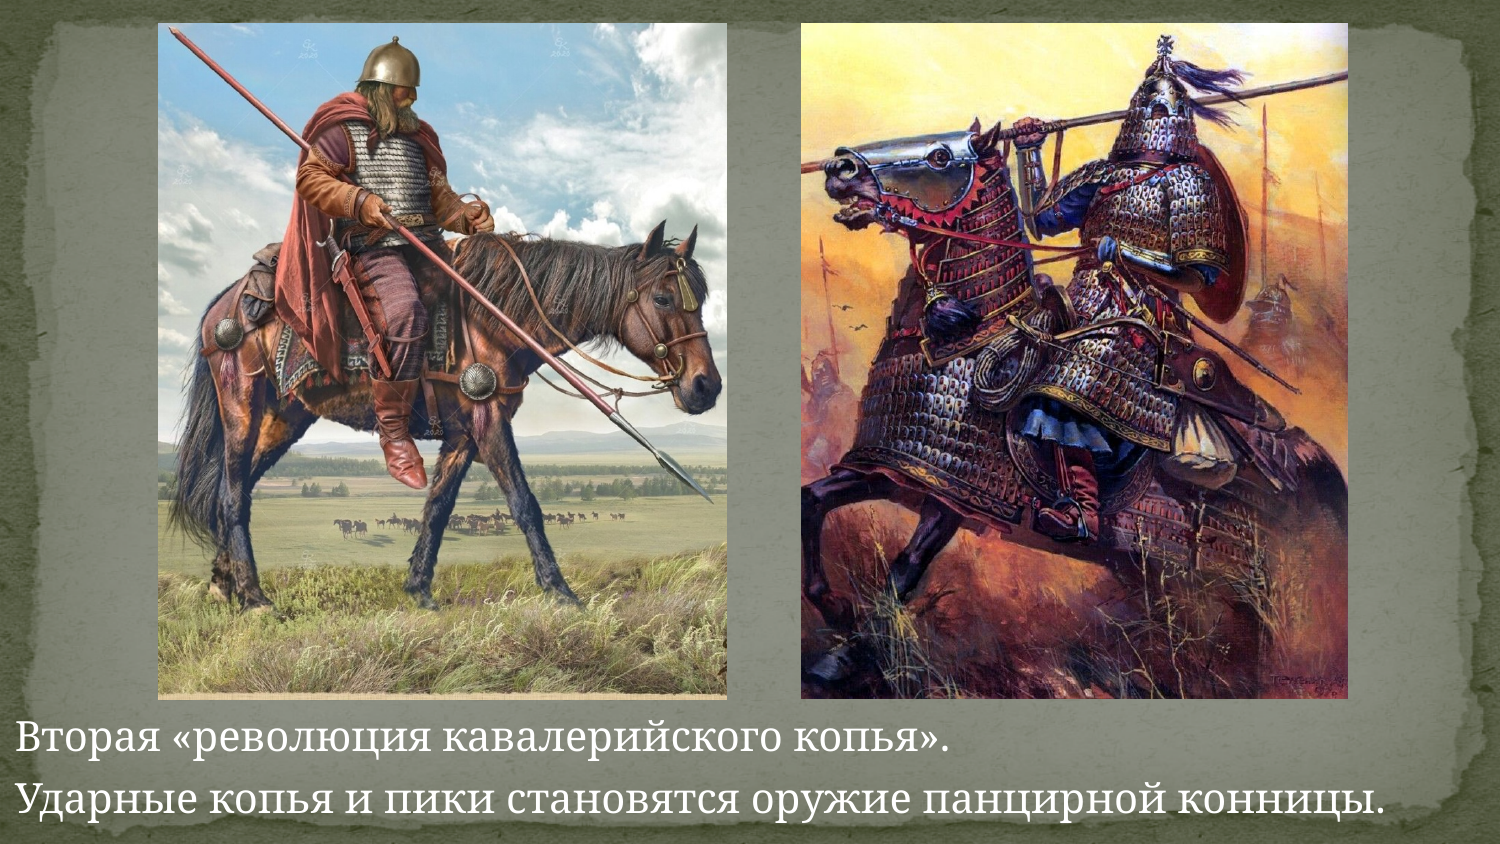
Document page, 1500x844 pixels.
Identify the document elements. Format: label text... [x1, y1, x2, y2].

picture [158, 23, 727, 700]
picture [801, 23, 1348, 699]
list Вторая «революция кавалерийского копья». Ударные копья и пики становятся оружие панцирной конницы. [0, 701, 1483, 844]
